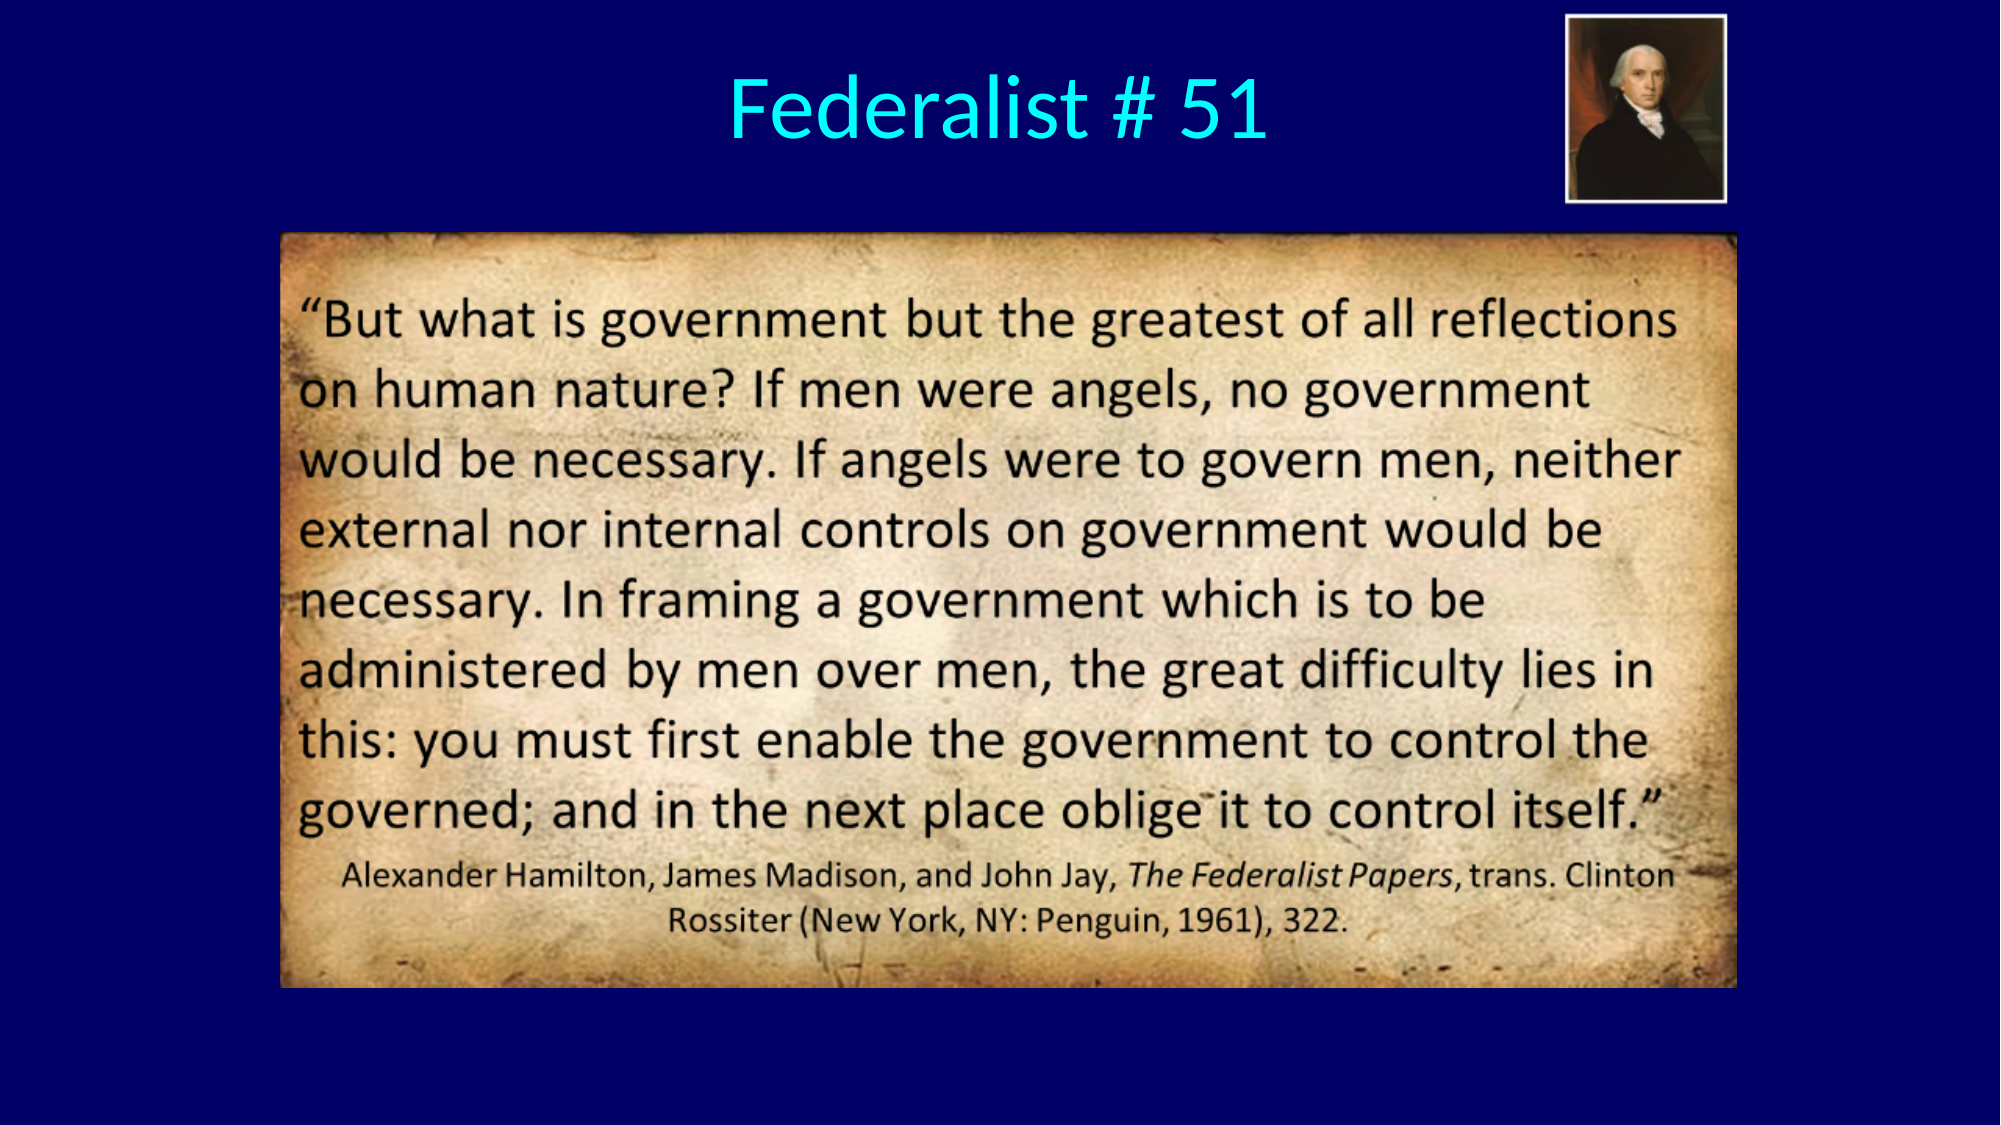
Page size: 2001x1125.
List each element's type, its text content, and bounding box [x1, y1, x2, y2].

title Federalist # 51 [681, 37, 1319, 167]
picture [263, 232, 1737, 988]
picture [1562, 12, 1731, 208]
